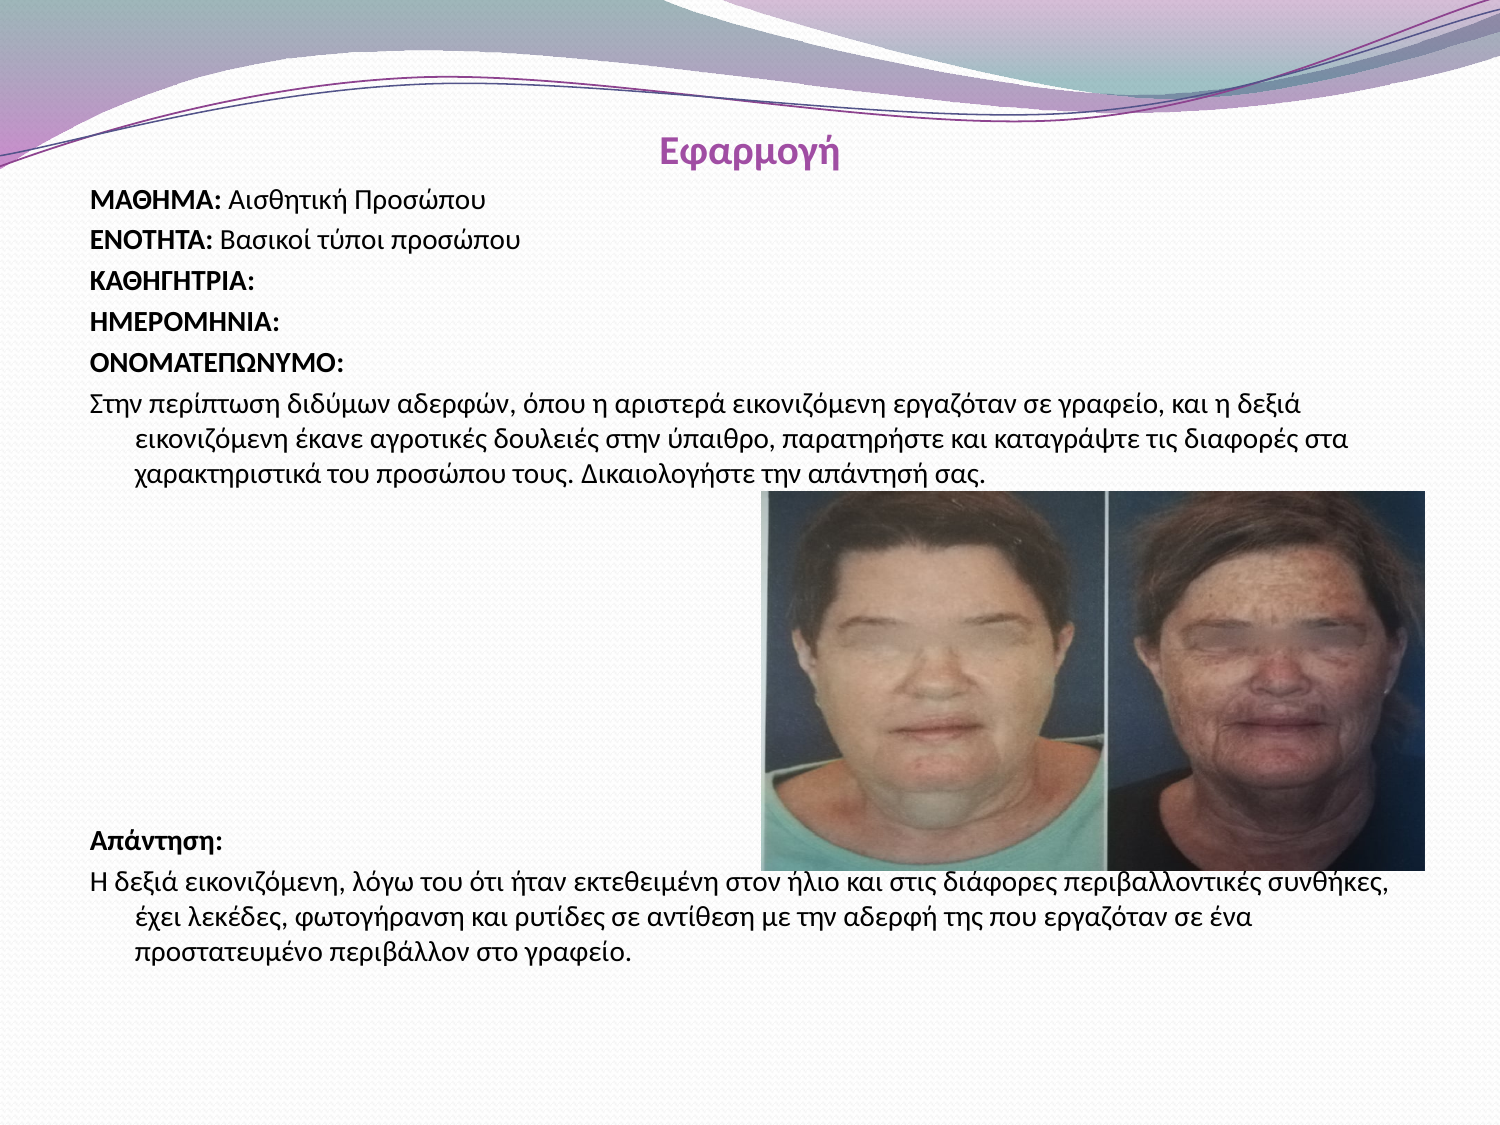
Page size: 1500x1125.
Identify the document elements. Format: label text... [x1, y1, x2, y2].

list ΜΑΘΗΜΑ: Αισθητική Προσώπου ΕΝΟΤΗΤΑ: Βασικοί τύποι προσώπου ΚΑΘΗΓΗΤΡΙΑ: ΗΜΕΡΟΜΗΝΙΑ: ΟΝΟΜΑΤΕΠΩΝΥΜΟ: Στην περίπτωση διδύμων αδερφών, όπου η αριστερά εικονιζόμενη εργαζόταν σε γραφείο, και η δεξιά εικονιζόμενη έκανε αγροτικές δουλειές στην ύπαιθρο, παρατηρήστε και καταγράψτε τις διαφορές στα χαρακτηριστικά του προσώπου τους. Δικαιολογήστε την απάντησή σας. Απάντηση: Η δεξιά εικονιζόμενη, λόγω του ότι ήταν εκτεθειμένη στον ήλιο και στις διάφορες περιβαλλοντικές συνθήκες, έχει λεκέδες, φωτογήρανση και ρυτίδες σε αντίθεση με την αδερφή της που εργαζόταν σε ένα προστατευμένο περιβάλλον στο γραφείο. [75, 172, 1425, 1038]
picture [761, 491, 1425, 871]
title Εφαρμογή [75, 115, 1425, 172]
